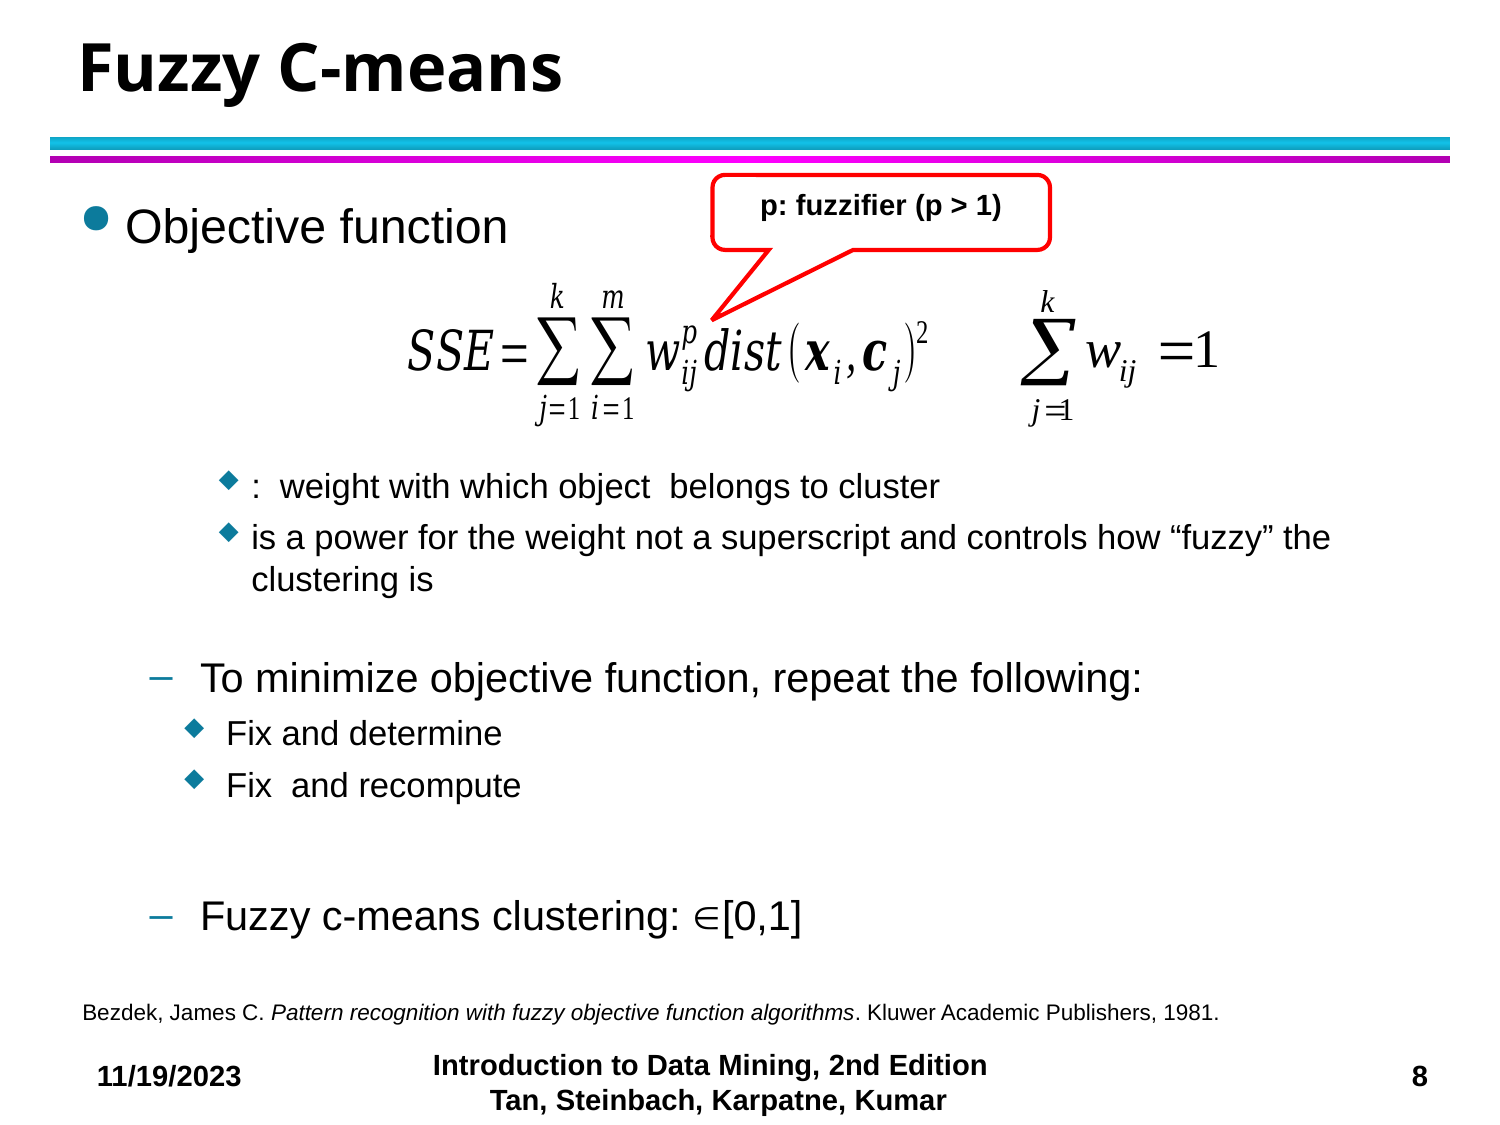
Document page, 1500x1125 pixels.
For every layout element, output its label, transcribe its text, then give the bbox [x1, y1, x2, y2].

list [1012, 277, 1226, 436]
text_box p: fuzzifier (p > 1) [711, 174, 1051, 321]
title Fuzzy C-means [62, 24, 1421, 113]
